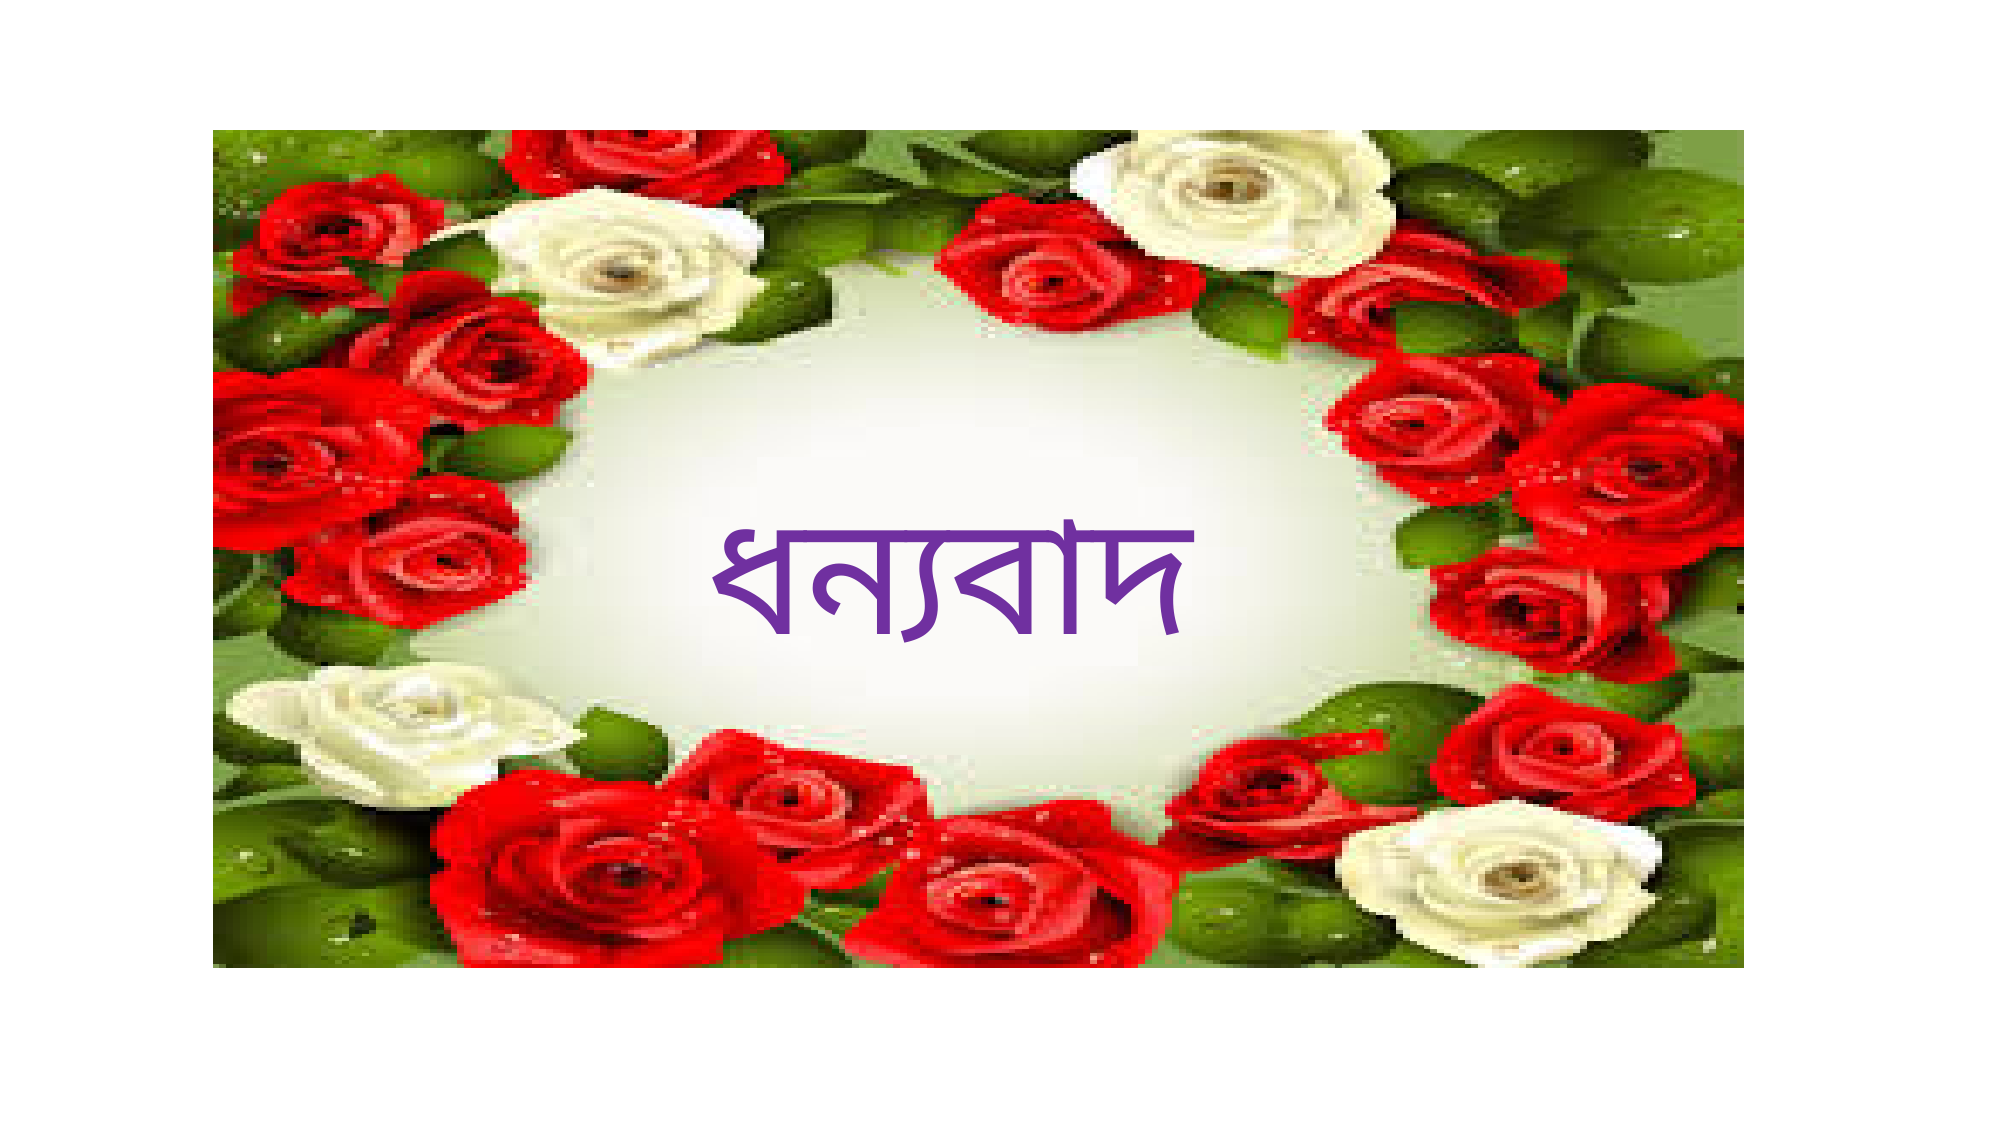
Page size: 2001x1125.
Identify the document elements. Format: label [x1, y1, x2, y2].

picture [213, 130, 1744, 968]
